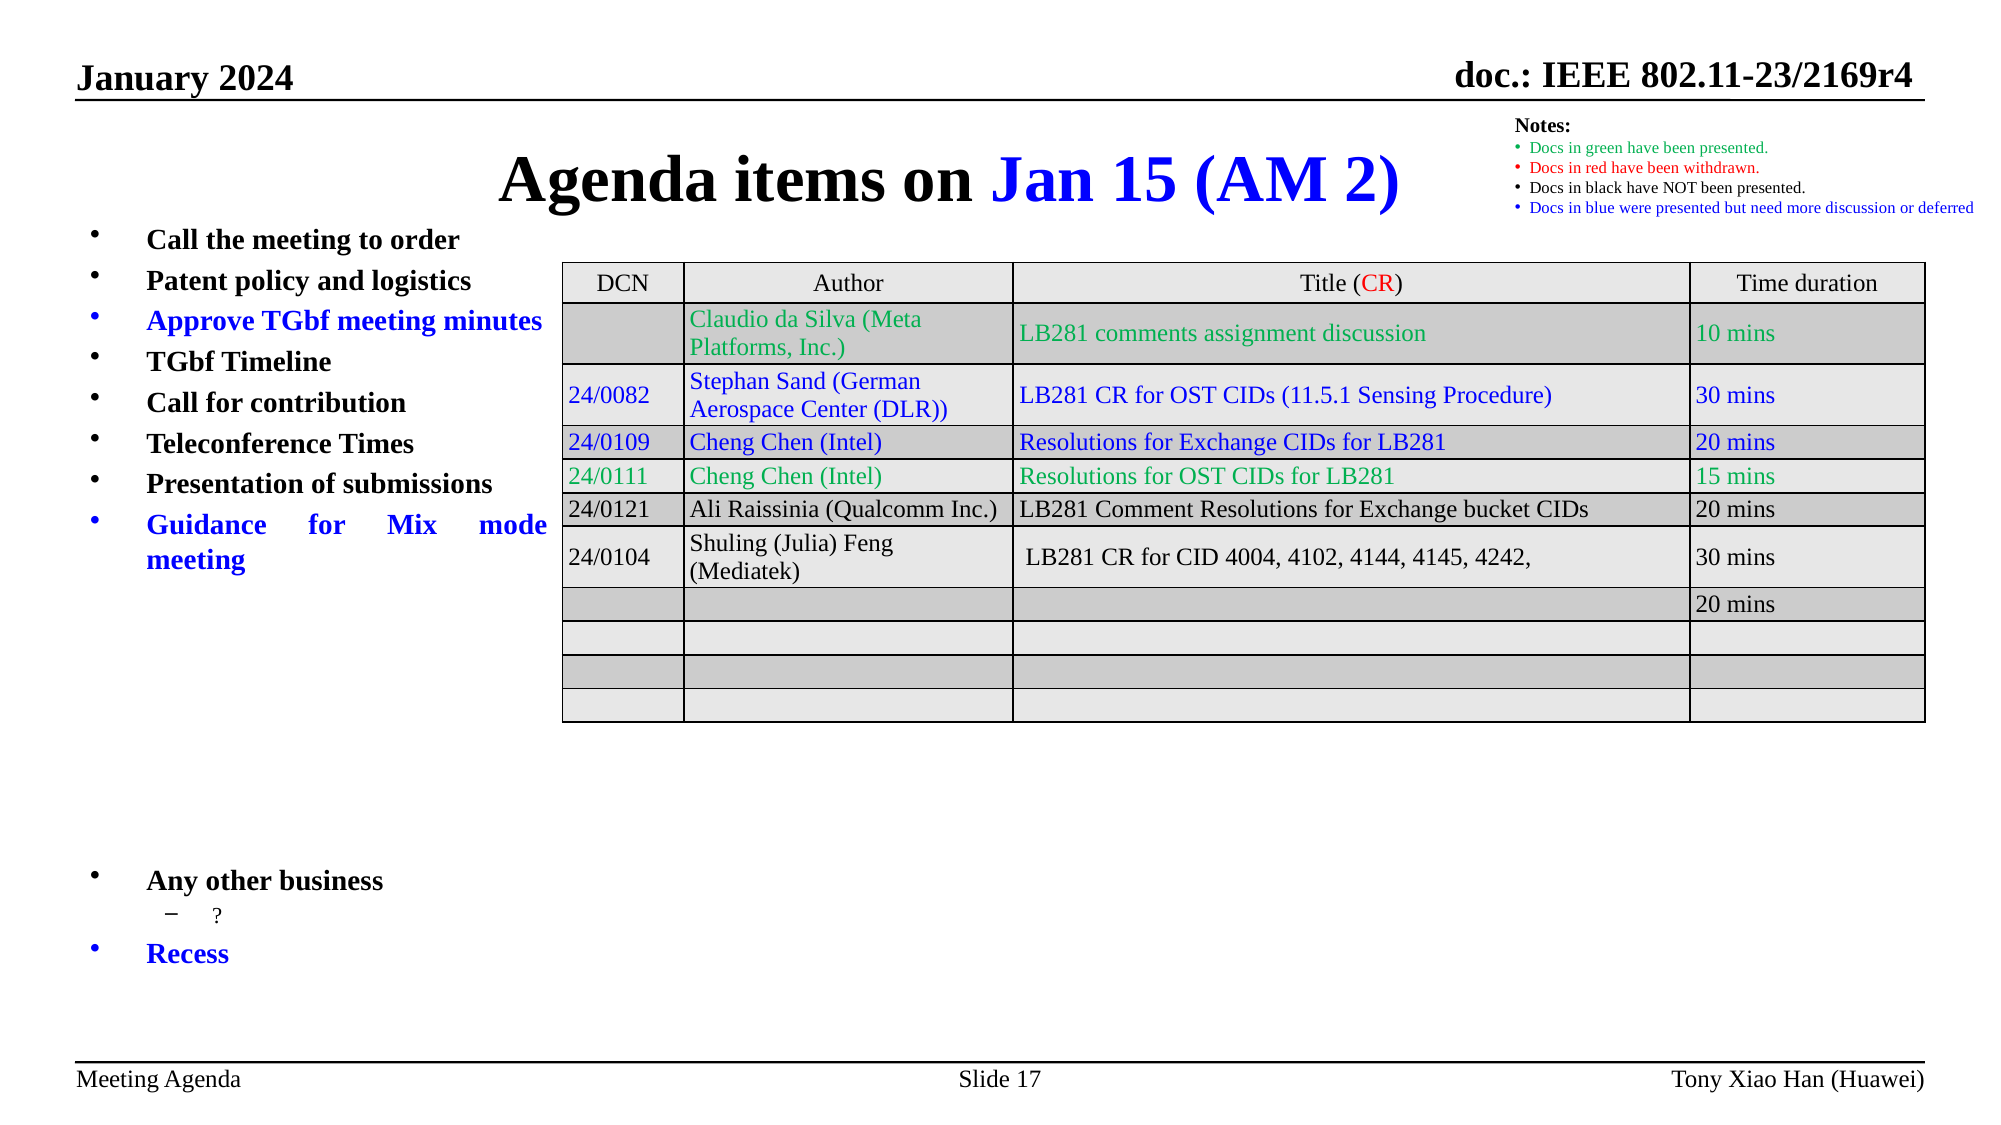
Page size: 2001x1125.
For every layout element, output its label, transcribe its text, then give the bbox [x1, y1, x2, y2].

table_cell [563, 656, 683, 688]
table_cell Resolutions for Exchange CIDs for LB281 [1014, 426, 1689, 458]
table_cell [685, 689, 1012, 721]
table_cell 30 mins [1691, 527, 1924, 587]
table_cell [563, 588, 683, 620]
table_cell 15 mins [1691, 460, 1924, 492]
table_cell Claudio da Silva (Meta Platforms, Inc.) [685, 304, 1012, 363]
text_box Notes: Docs in green have been presented. Docs in red have been withdrawn. Docs in black have NOT been presented. Docs in blue were presented but need more discussion or deferred [1500, 104, 2000, 246]
table_cell LB281 CR for OST CIDs (11.5.1 Sensing Procedure) [1014, 365, 1689, 425]
table_header Time duration [1691, 263, 1924, 302]
table_cell 24/0109 [563, 426, 683, 458]
table_cell Shuling (Julia) Feng (Mediatek) [685, 527, 1012, 587]
table_cell LB281 comments assignment discussion [1014, 304, 1689, 363]
table_header Title (CR) [1014, 263, 1689, 302]
table_cell [1691, 689, 1924, 721]
table_cell [1014, 656, 1689, 688]
table_cell 30 mins [1691, 365, 1924, 425]
table_cell 20 mins [1691, 588, 1924, 620]
table_cell Cheng Chen (Intel) [685, 460, 1012, 492]
table_cell LB281 CR for CID 4004, 4102, 4144, 4145, 4242, [1014, 527, 1689, 587]
table_cell [1014, 689, 1689, 721]
table_cell 20 mins [1691, 426, 1924, 458]
table_cell LB281 Comment Resolutions for Exchange bucket CIDs [1014, 494, 1689, 525]
table_cell [563, 304, 683, 363]
table_cell 24/0111 [563, 460, 683, 492]
table_cell [1014, 588, 1689, 620]
table_header DCN [563, 263, 683, 302]
table_cell [685, 622, 1012, 654]
table_cell Stephan Sand (German Aerospace Center (DLR)) [685, 365, 1012, 425]
text_box Agenda items on Jan 15 (AM 2) [262, 87, 1638, 262]
table_cell [563, 689, 683, 721]
table_header Author [685, 263, 1012, 302]
table_cell Resolutions for OST CIDs for LB281 [1014, 460, 1689, 492]
table_cell 20 mins [1691, 494, 1924, 525]
table_cell 24/0104 [563, 527, 683, 587]
table_cell [685, 656, 1012, 688]
table_cell [685, 588, 1012, 620]
text_box Call the meeting to order Patent policy and logistics Approve TGbf meeting minutes TGbf Timeline Call for contribution Teleconference Times Presentation of submissions Guidance for Mix mode meeting Any other business ? Recess [75, 212, 563, 1058]
table_cell 24/0121 [563, 494, 683, 525]
table_cell [1691, 656, 1924, 688]
table_cell [1014, 622, 1689, 654]
table_cell [563, 622, 683, 654]
table_cell 24/0082 [563, 365, 683, 425]
table_cell 10 mins [1691, 304, 1924, 363]
table_cell Cheng Chen (Intel) [685, 426, 1012, 458]
table_cell [1691, 622, 1924, 654]
table_cell Ali Raissinia (Qualcomm Inc.) [685, 494, 1012, 525]
